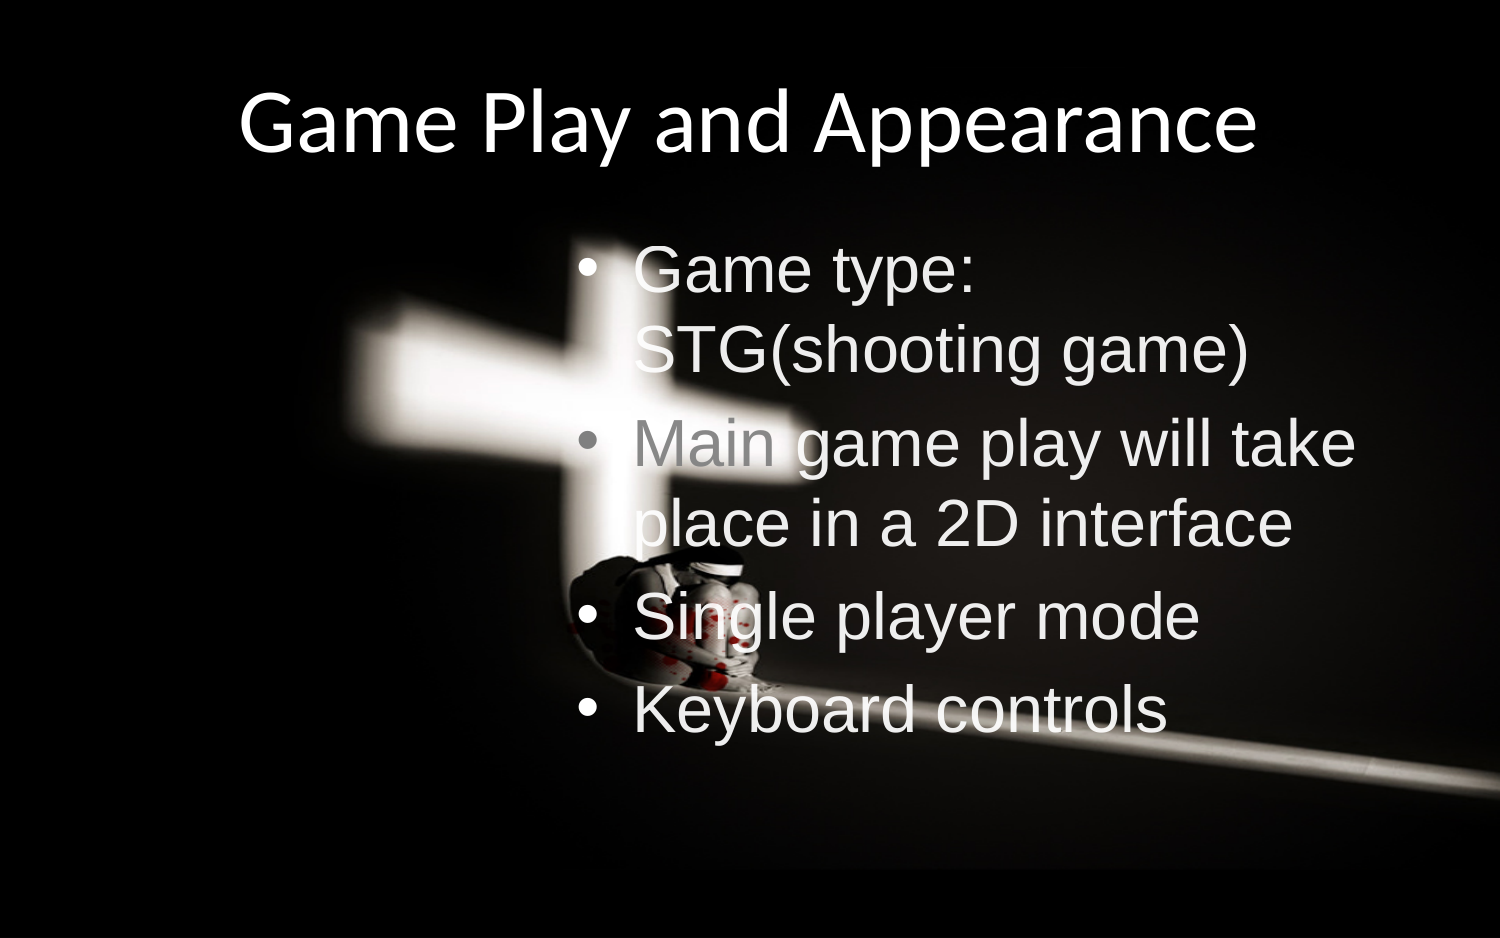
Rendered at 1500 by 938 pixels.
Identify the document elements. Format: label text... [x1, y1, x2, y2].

picture [0, 0, 1500, 938]
title Game Play and Appearance [75, 37, 1425, 194]
list Game type: STG(shooting game) Main game play will take place in a 2D interface Single player mode Keyboard controls [561, 218, 1414, 835]
